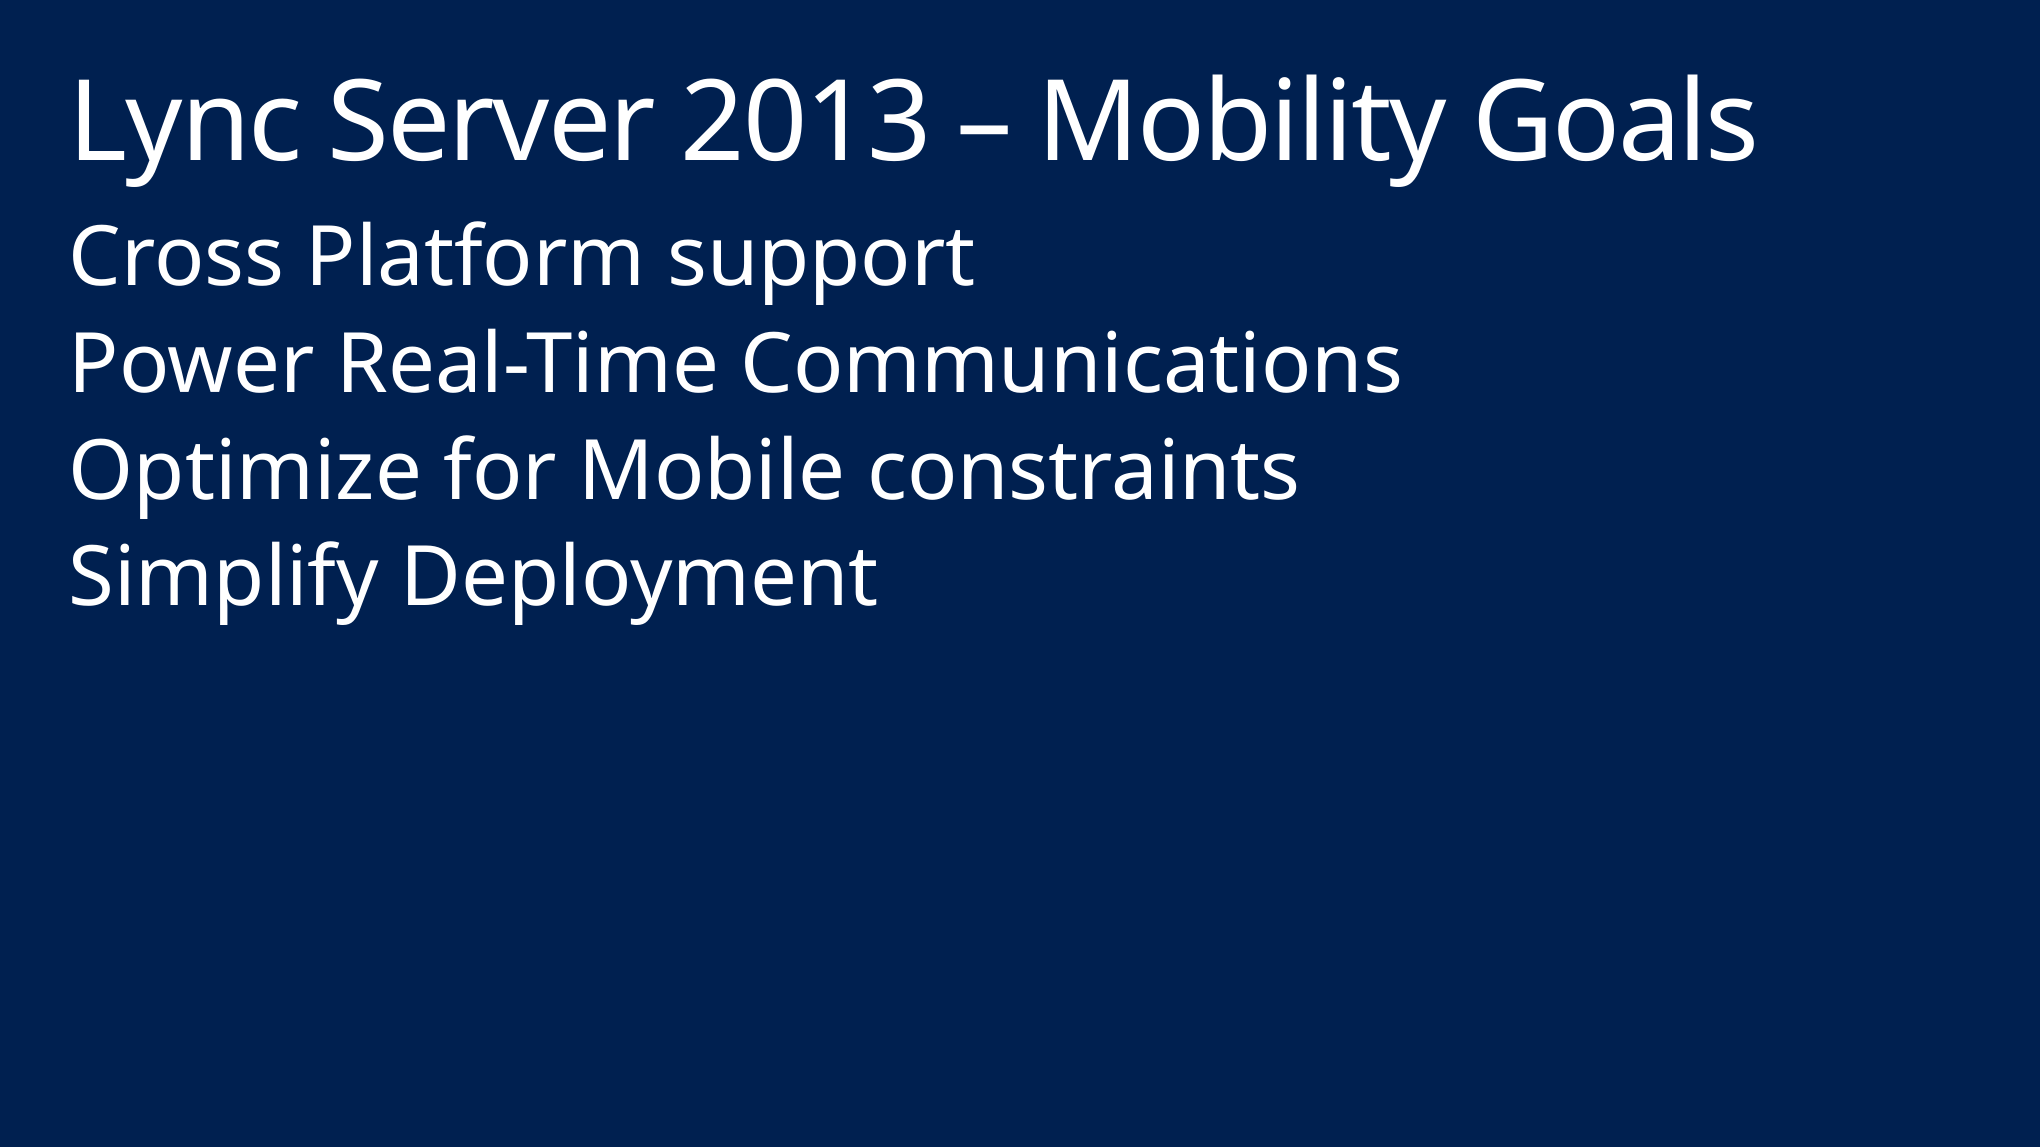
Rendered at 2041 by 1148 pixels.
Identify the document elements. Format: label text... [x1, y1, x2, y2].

list Cross Platform support Power Real-Time Communications Optimize for Mobile constraints Simplify Deployment [45, 198, 1996, 654]
title Lync Server 2013 – Mobility Goals [45, 48, 1996, 198]
